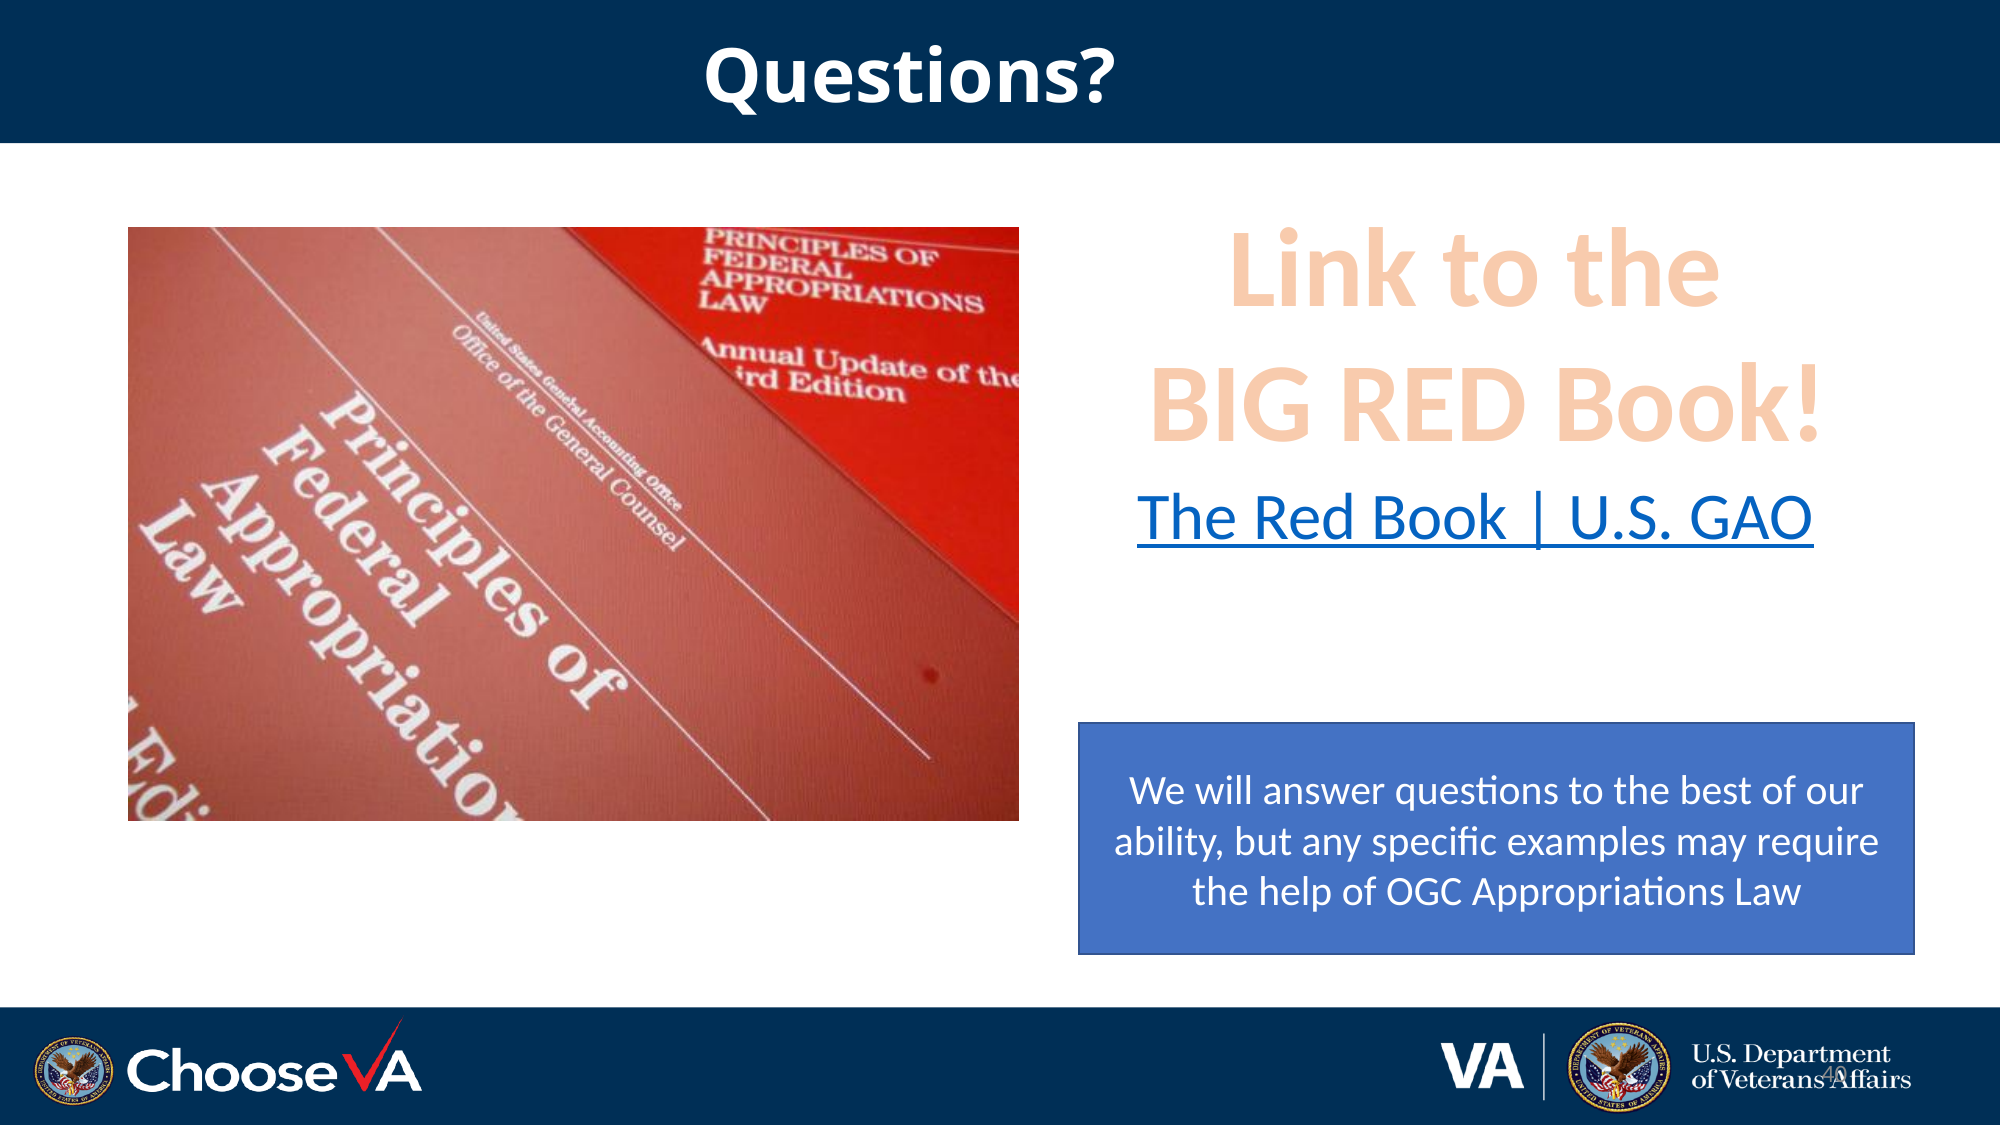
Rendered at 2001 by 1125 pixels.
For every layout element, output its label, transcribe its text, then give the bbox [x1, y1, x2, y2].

title Questions? [46, 27, 1772, 129]
text_box The Red Book | U.S. GAO [1019, 385, 1976, 561]
picture [1434, 1014, 1917, 1120]
text_box Link to the BIG RED Book! [1107, 186, 1844, 472]
picture [33, 1015, 422, 1106]
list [128, 227, 1019, 821]
text_box We will answer questions to the best of our ability, but any specific examples may require the help of OGC Appropriations Law [1078, 722, 1915, 955]
slide_number 40 [1412, 1042, 1863, 1103]
